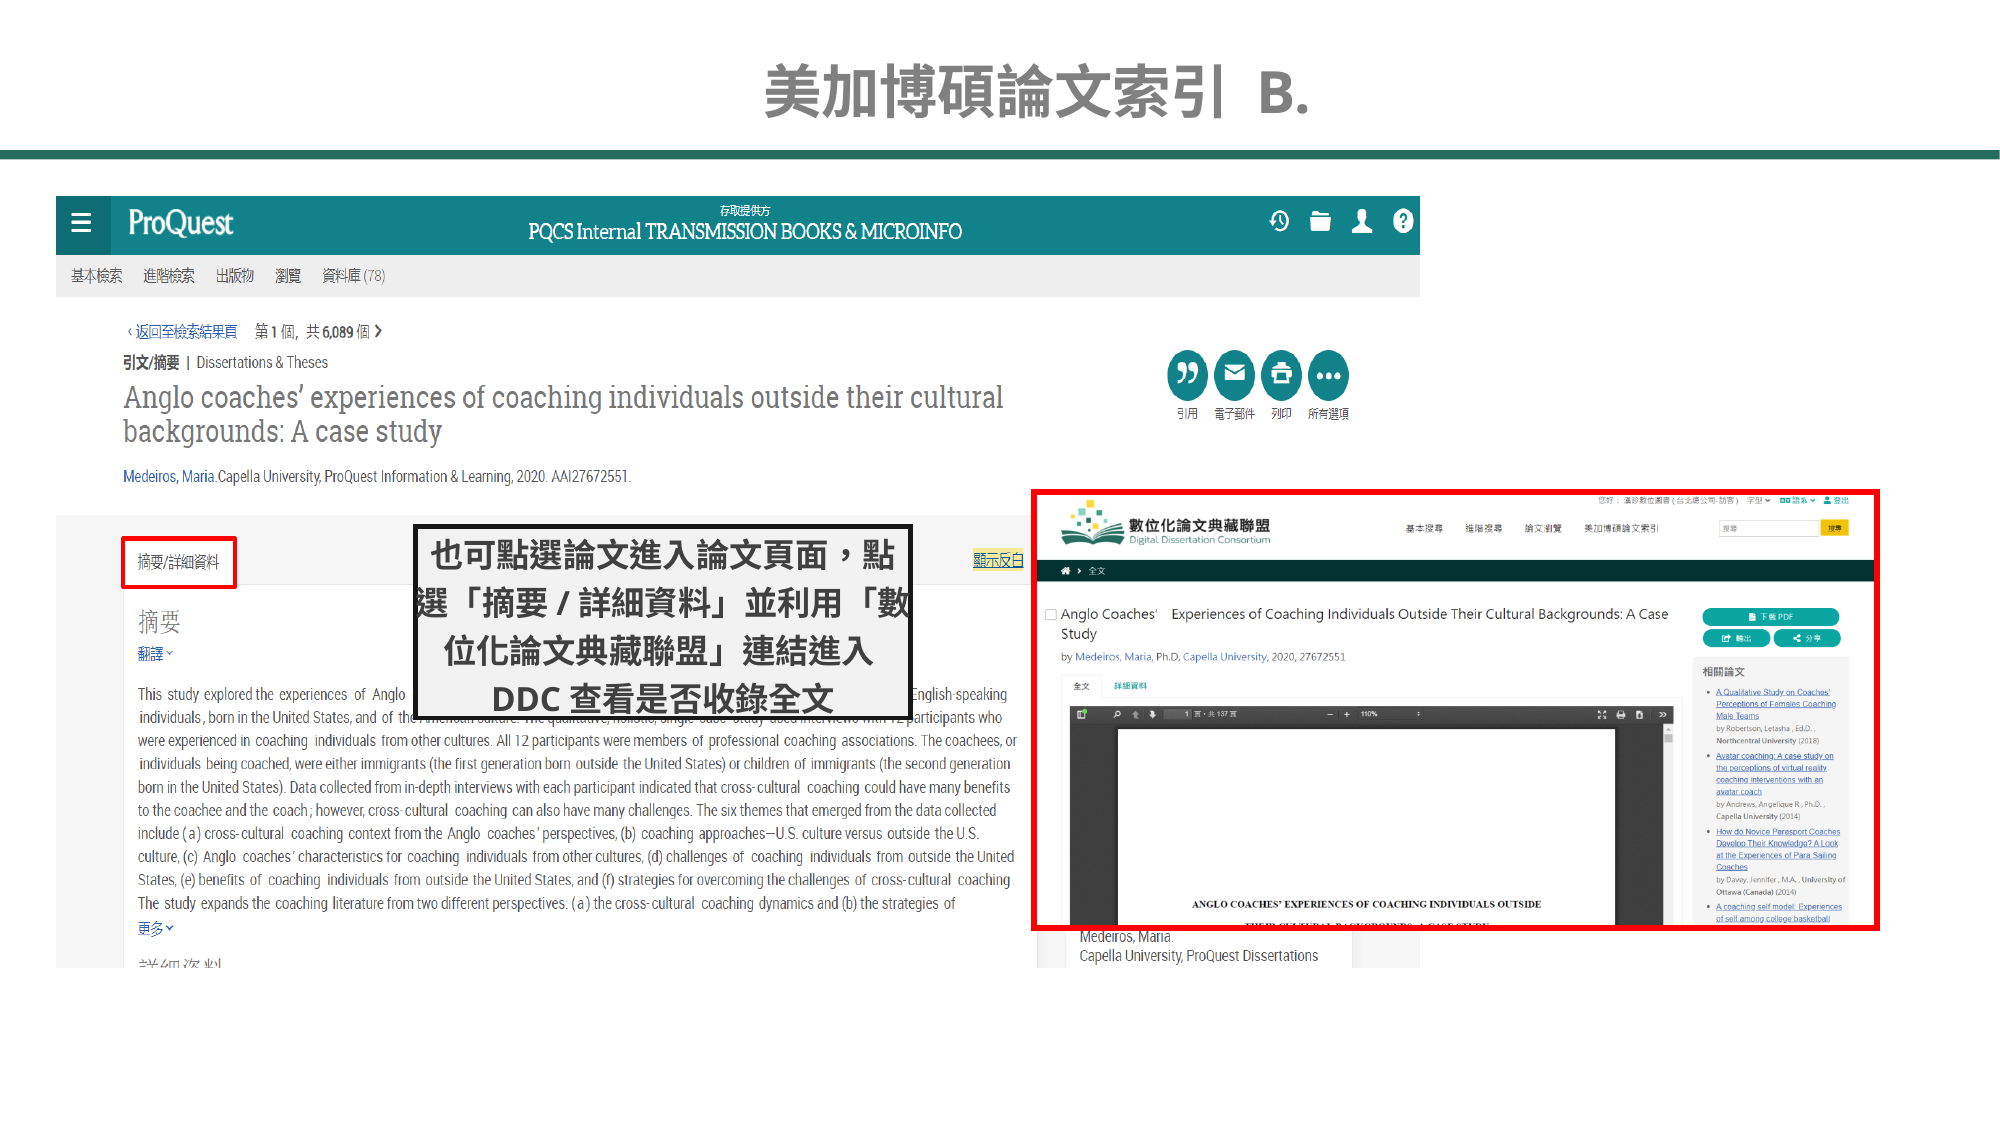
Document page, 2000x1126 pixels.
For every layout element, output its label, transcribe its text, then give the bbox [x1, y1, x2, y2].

text_box [0, 148, 2000, 161]
picture [56, 196, 1874, 968]
text_box 美加博碩論文索引 B. [748, 48, 1327, 133]
